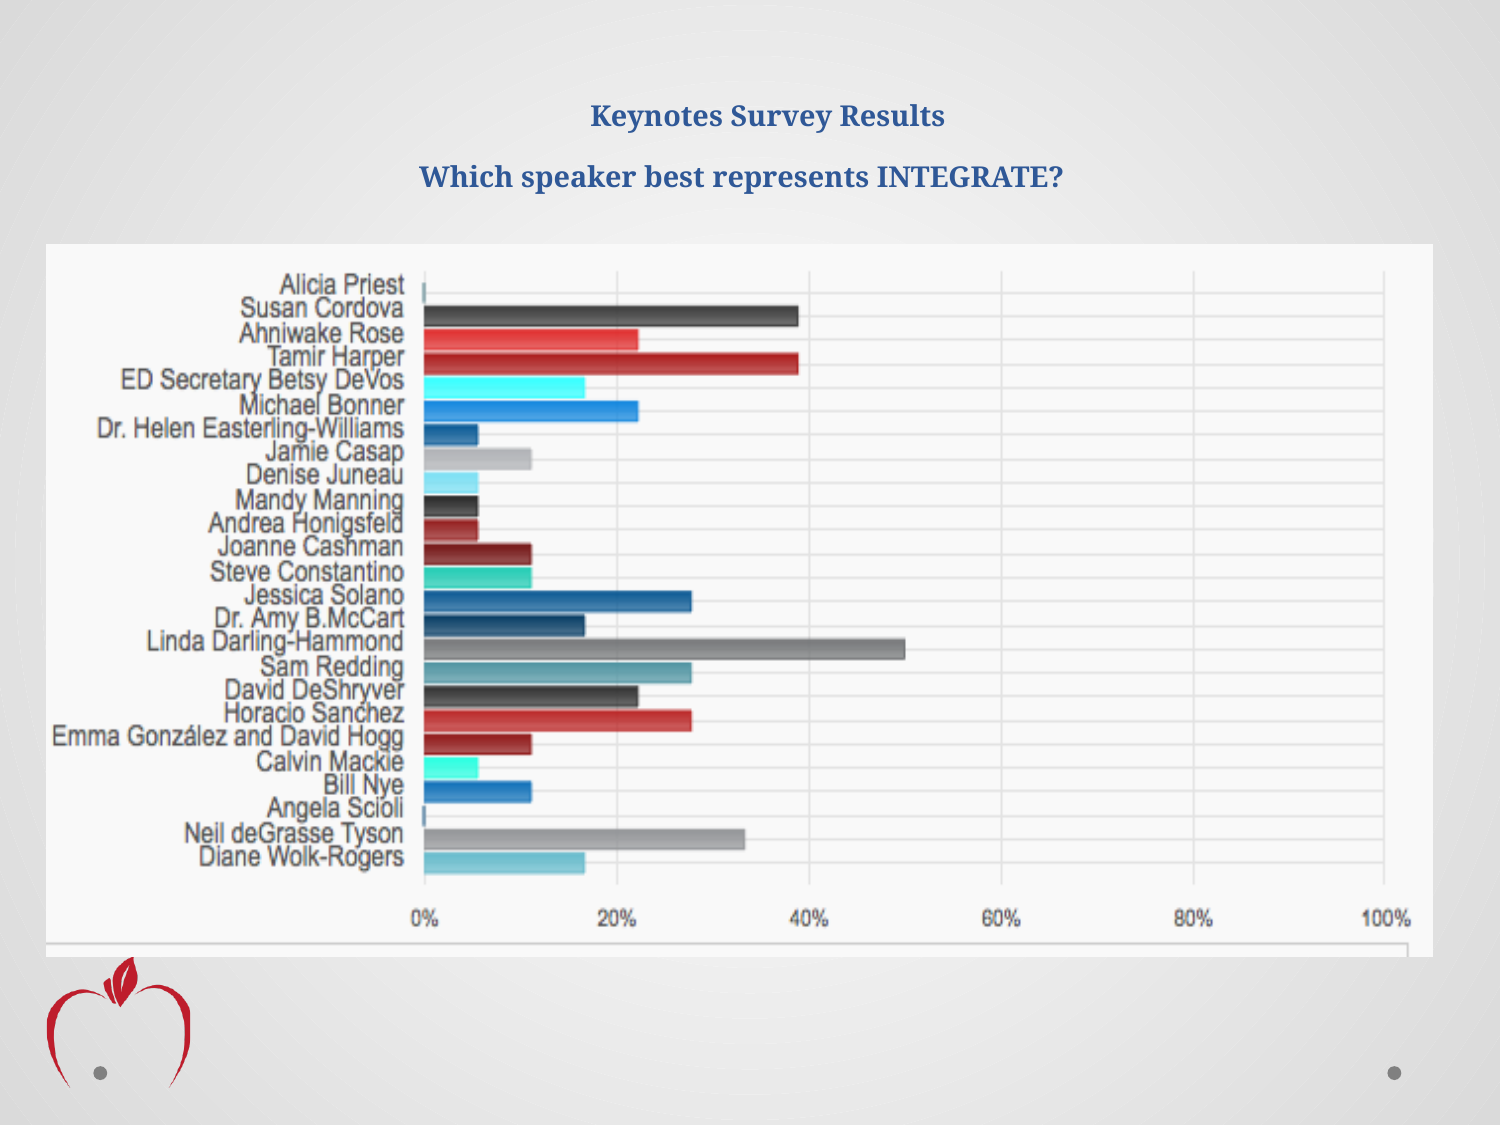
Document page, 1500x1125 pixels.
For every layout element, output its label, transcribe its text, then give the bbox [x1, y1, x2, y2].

picture [46, 957, 191, 1089]
title Keynotes Survey Results Which speaker best represents INTEGRATE? [27, 0, 1472, 201]
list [46, 244, 1433, 957]
